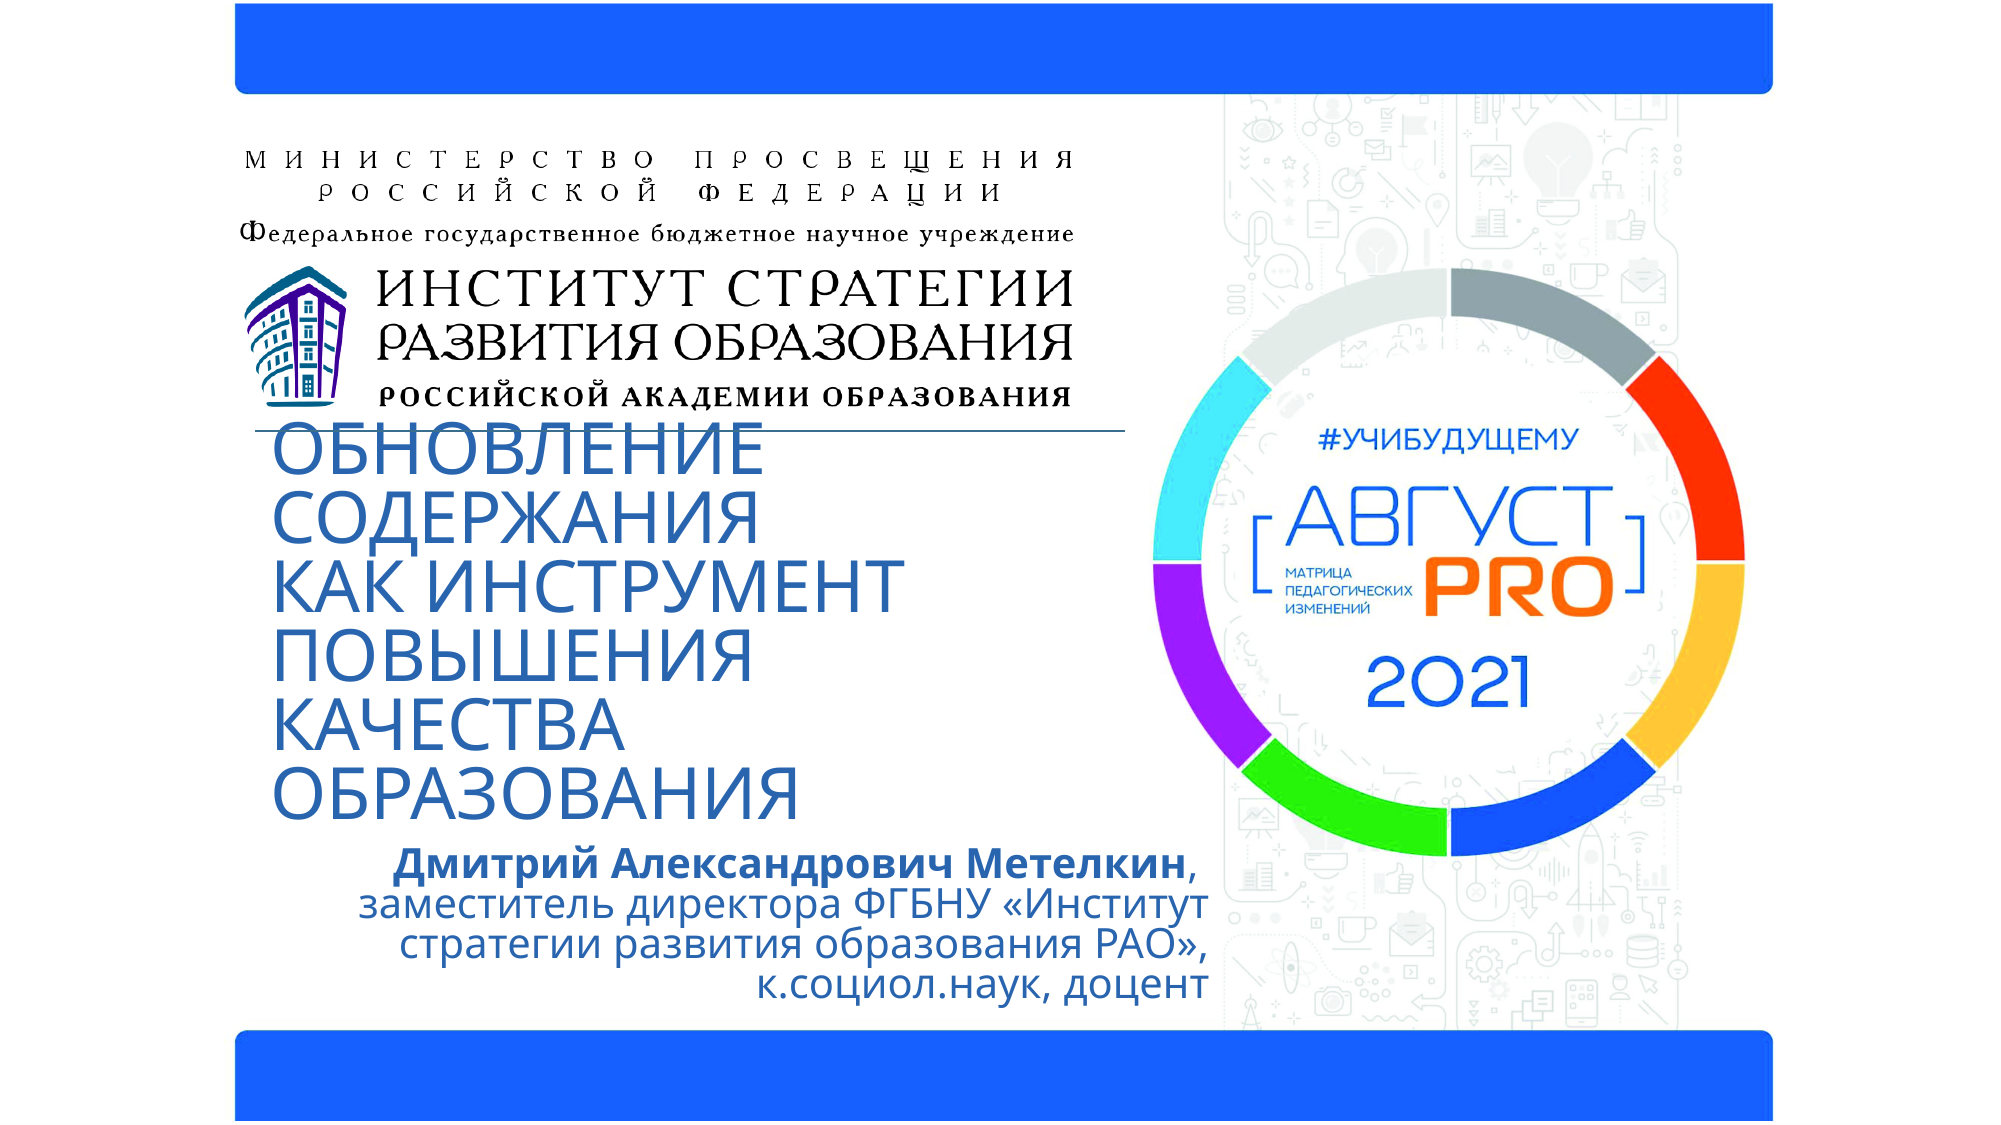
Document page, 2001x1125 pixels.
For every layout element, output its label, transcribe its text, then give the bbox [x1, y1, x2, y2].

picture [0, 0, 2001, 1125]
title ОБНОВЛЕНИЕ СОДЕРЖАНИЯ КАК ИНСТРУМЕНТ ПОВЫШЕНИЯ КАЧЕСТВА ОБРАЗОВАНИЯ [255, 440, 1083, 809]
text_box Дмитрий Александрович Метелкин, заместитель директора ФГБНУ «Институт стратегии развития образования РАО», к.социол.наук, доцент [255, 809, 1225, 1043]
